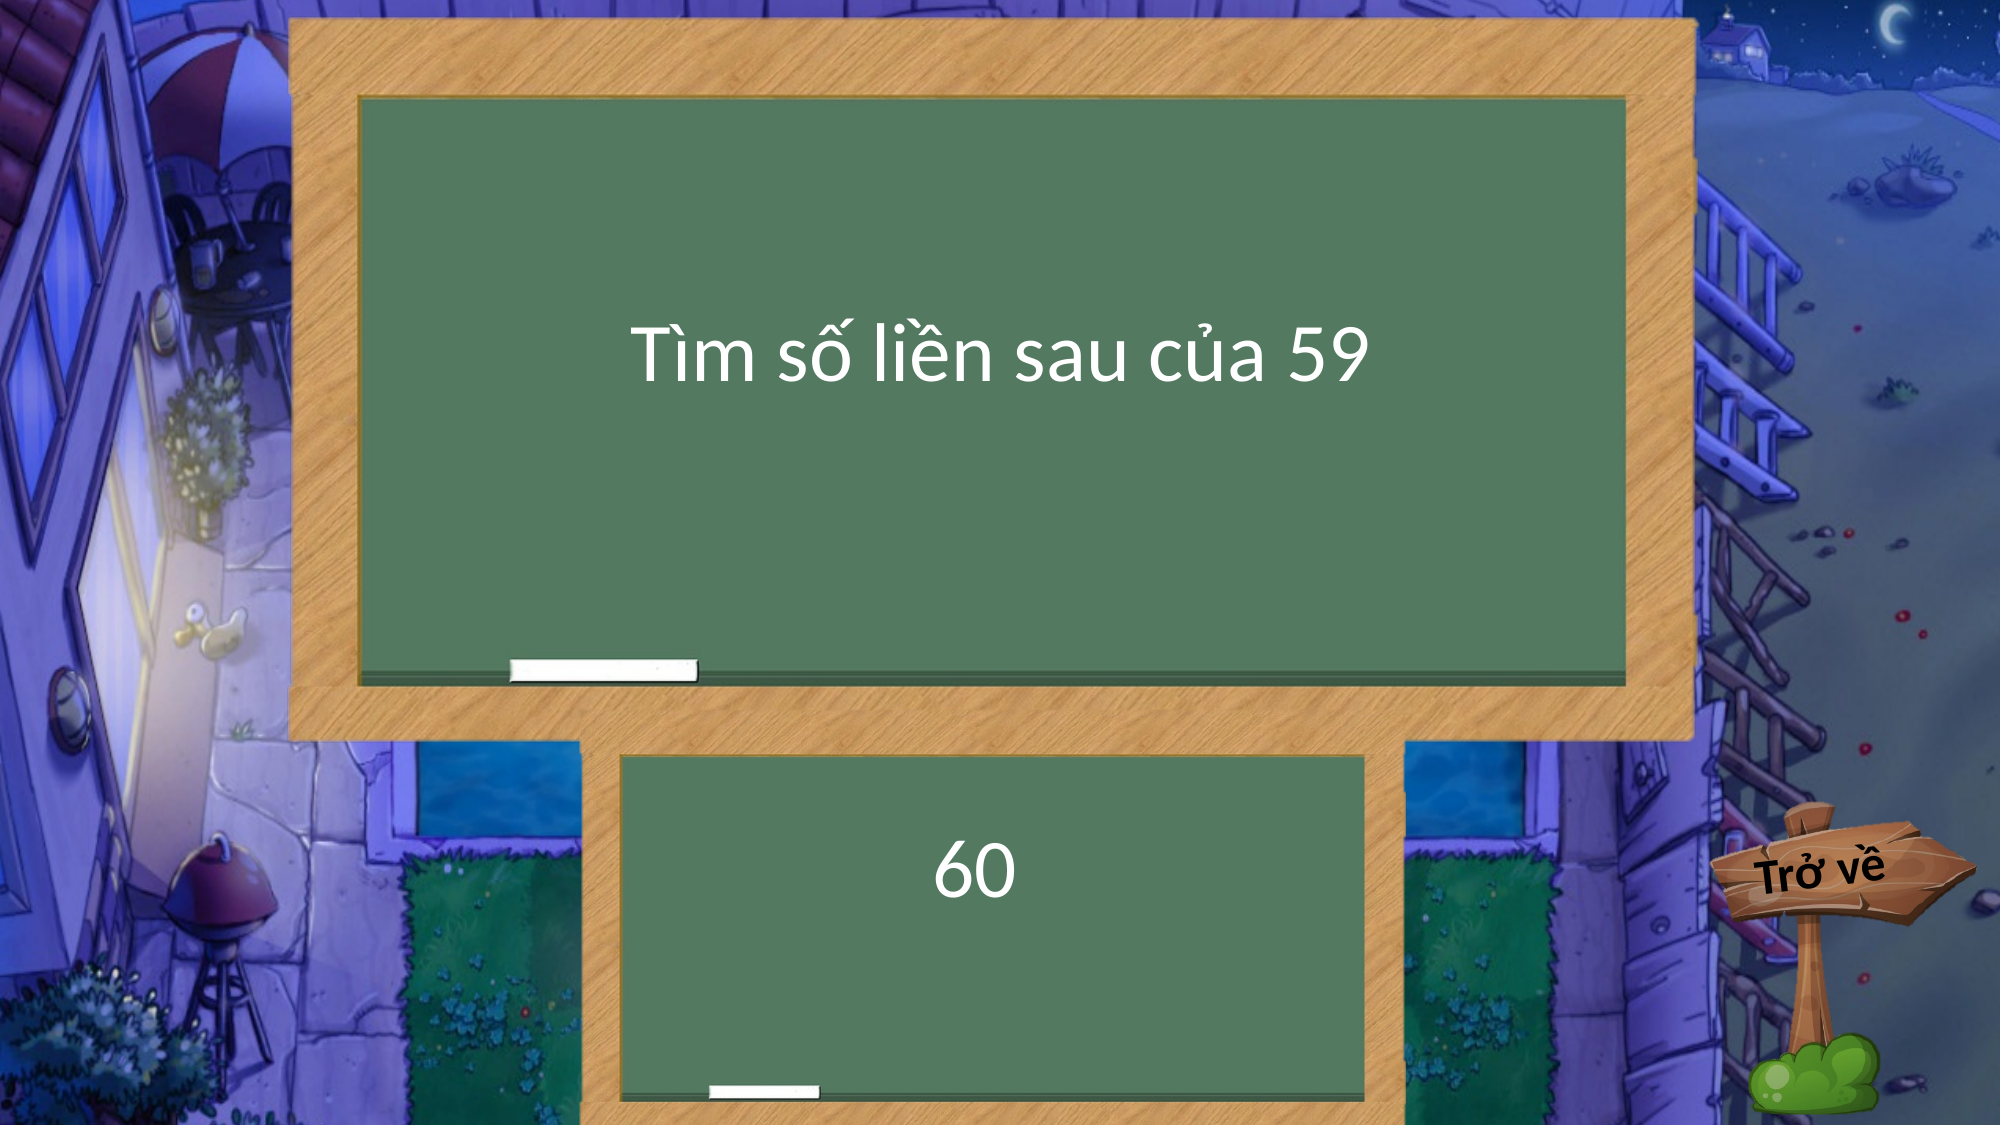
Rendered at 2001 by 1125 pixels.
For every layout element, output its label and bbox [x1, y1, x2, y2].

text_box [1666, 777, 2000, 1125]
picture [0, 0, 2000, 1125]
